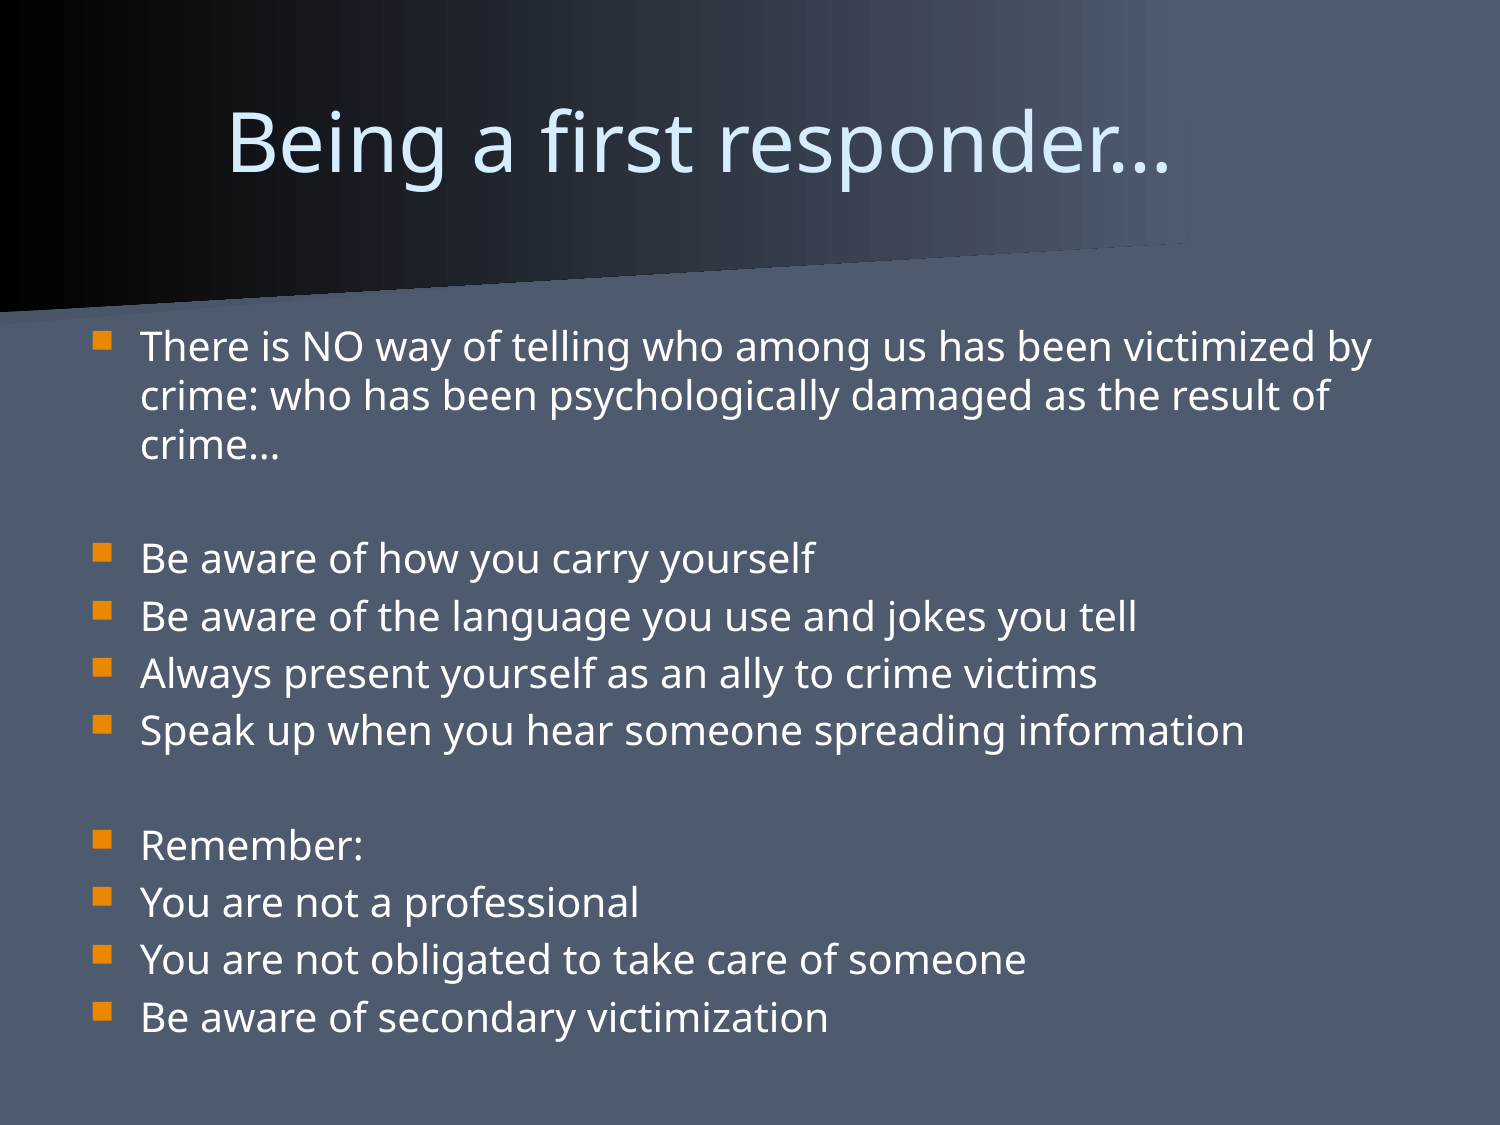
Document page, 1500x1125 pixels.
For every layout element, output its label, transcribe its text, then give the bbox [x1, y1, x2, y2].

title Being a first responder… [74, 44, 1426, 233]
list There is NO way of telling who among us has been victimized by crime: who has been psychologically damaged as the result of crime… Be aware of how you carry yourself Be aware of the language you use and jokes you tell Always present yourself as an ally to crime victims Speak up when you hear someone spreading information Remember: You are not a professional You are not obligated to take care of someone Be aware of secondary victimization [74, 312, 1426, 1051]
